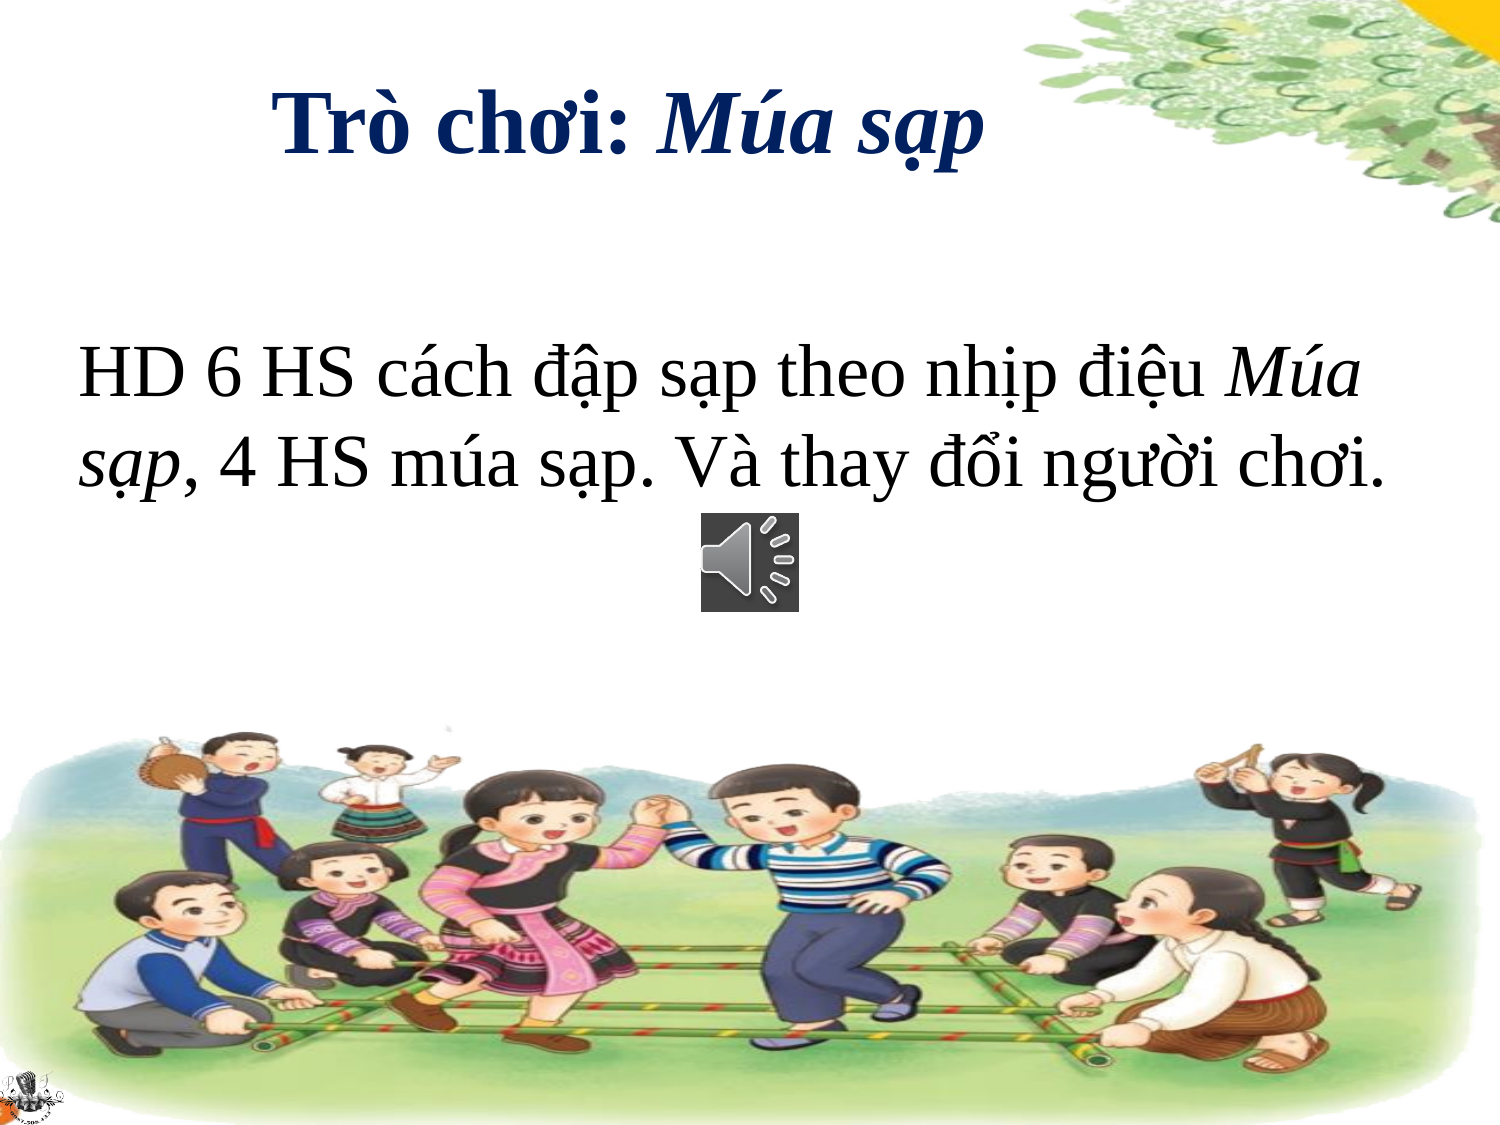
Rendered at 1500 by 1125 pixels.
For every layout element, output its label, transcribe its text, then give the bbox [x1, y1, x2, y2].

text_box Trò chơi: Múa sạp [257, 0, 1002, 180]
picture [0, 0, 1500, 1125]
text_box HD 6 HS cách đập sạp theo nhịp điệu Múa sạp, 4 HS múa sạp. Và thay đổi người chơi. [63, 314, 1452, 510]
